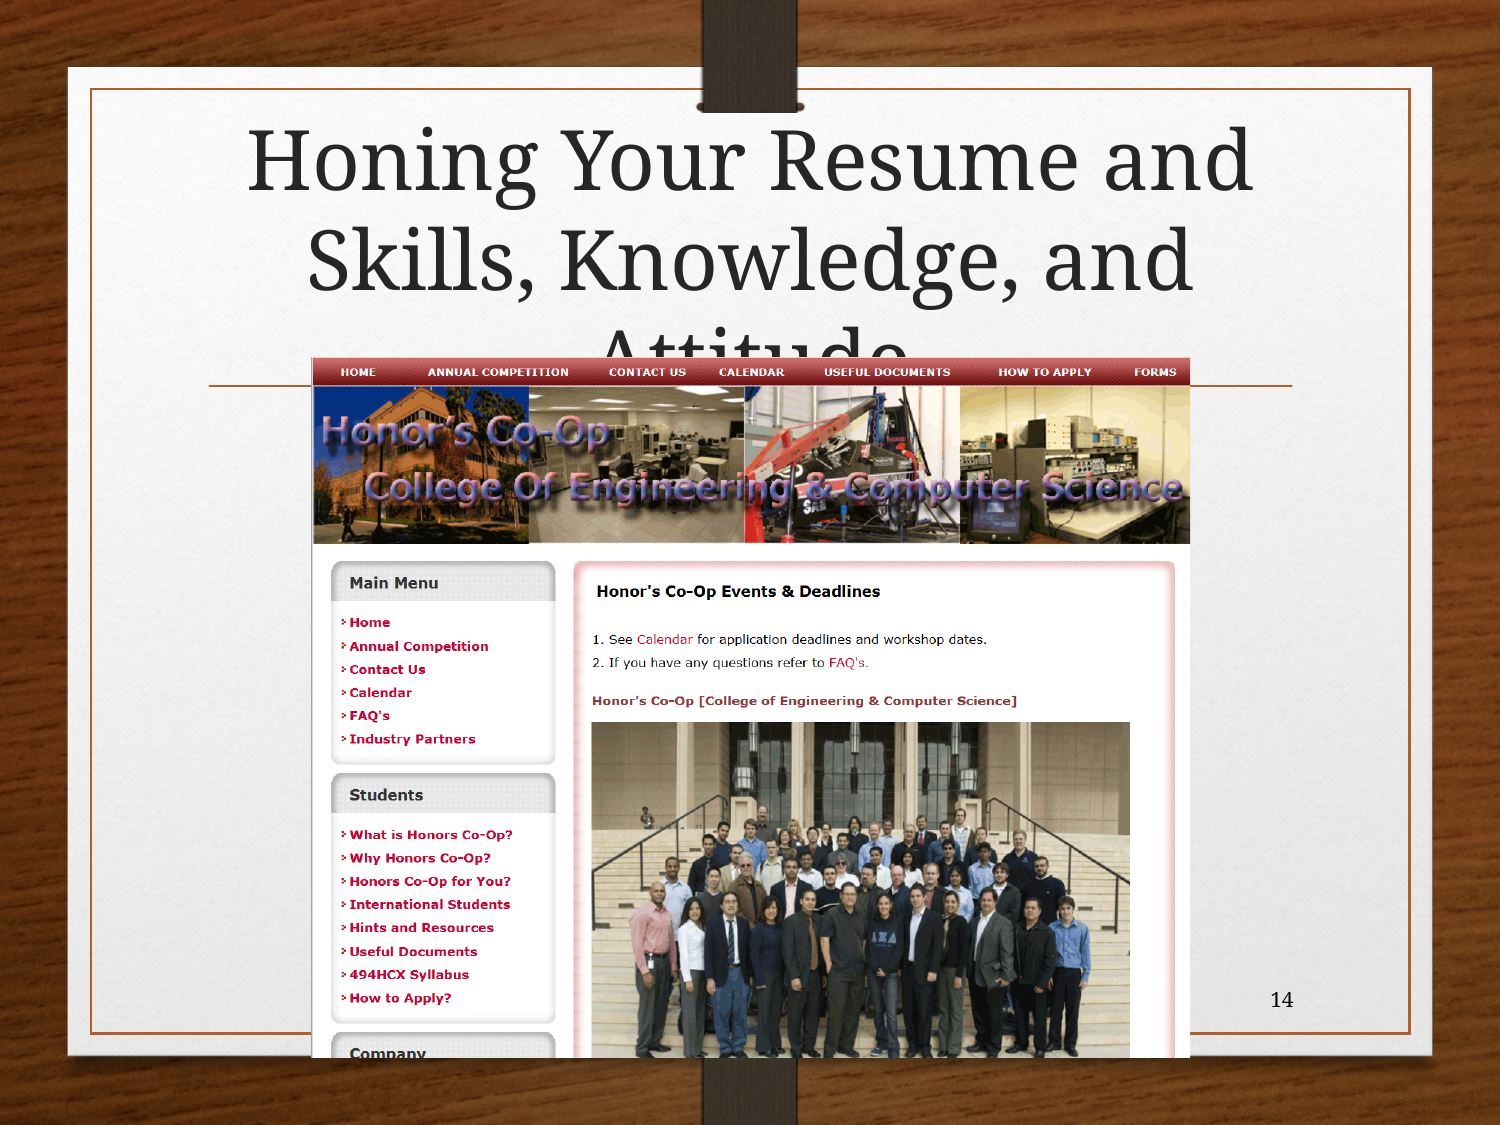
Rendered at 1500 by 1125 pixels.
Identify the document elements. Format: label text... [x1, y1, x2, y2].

slide_number 14 [1243, 977, 1309, 1024]
title Honing Your Resume and Skills, Knowledge, and Attitude [192, 149, 1309, 365]
picture [0, 0, 1500, 1125]
